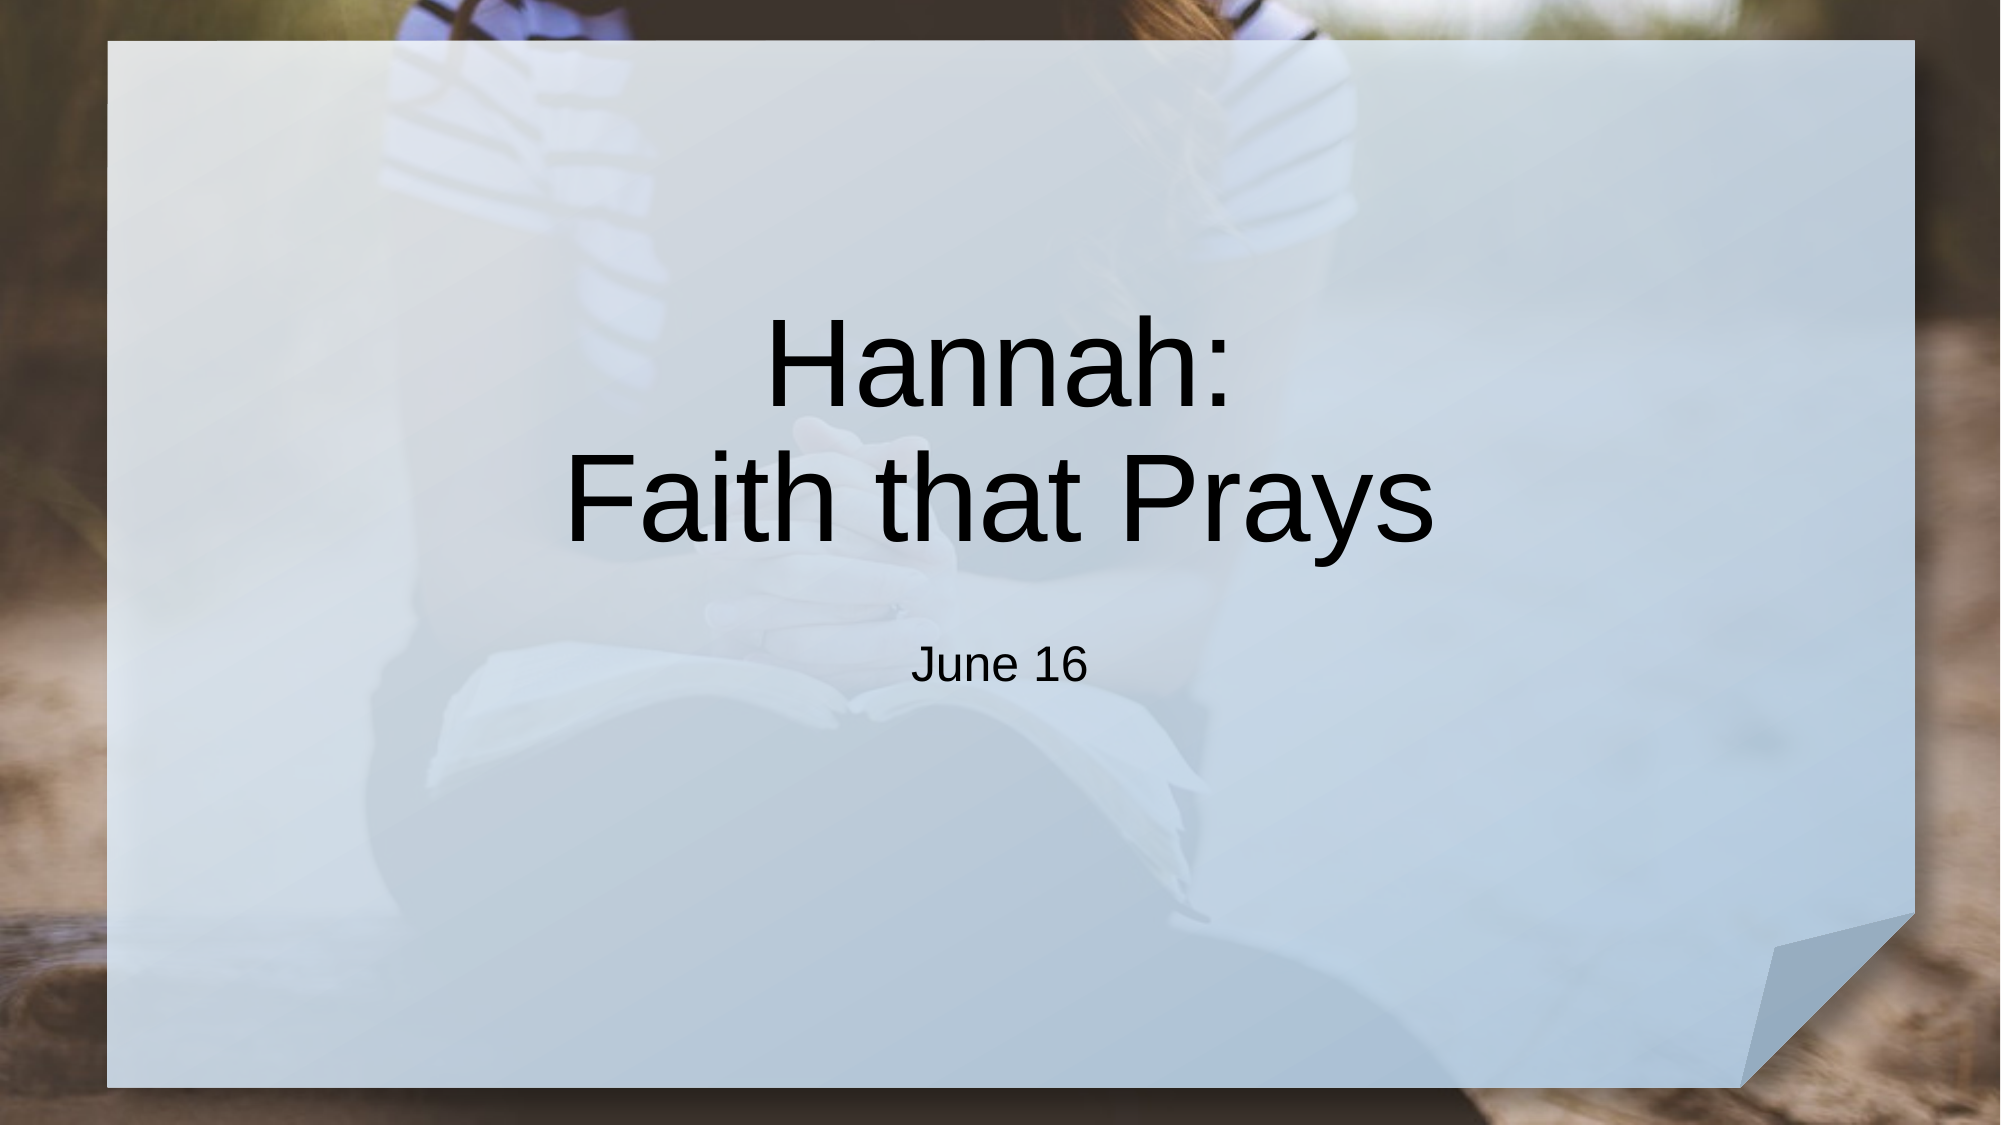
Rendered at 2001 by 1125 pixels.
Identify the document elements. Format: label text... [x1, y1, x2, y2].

picture [0, 0, 2001, 1125]
title Hannah: Faith that Prays [249, 184, 1750, 576]
subtitle June 16 [249, 631, 1750, 863]
